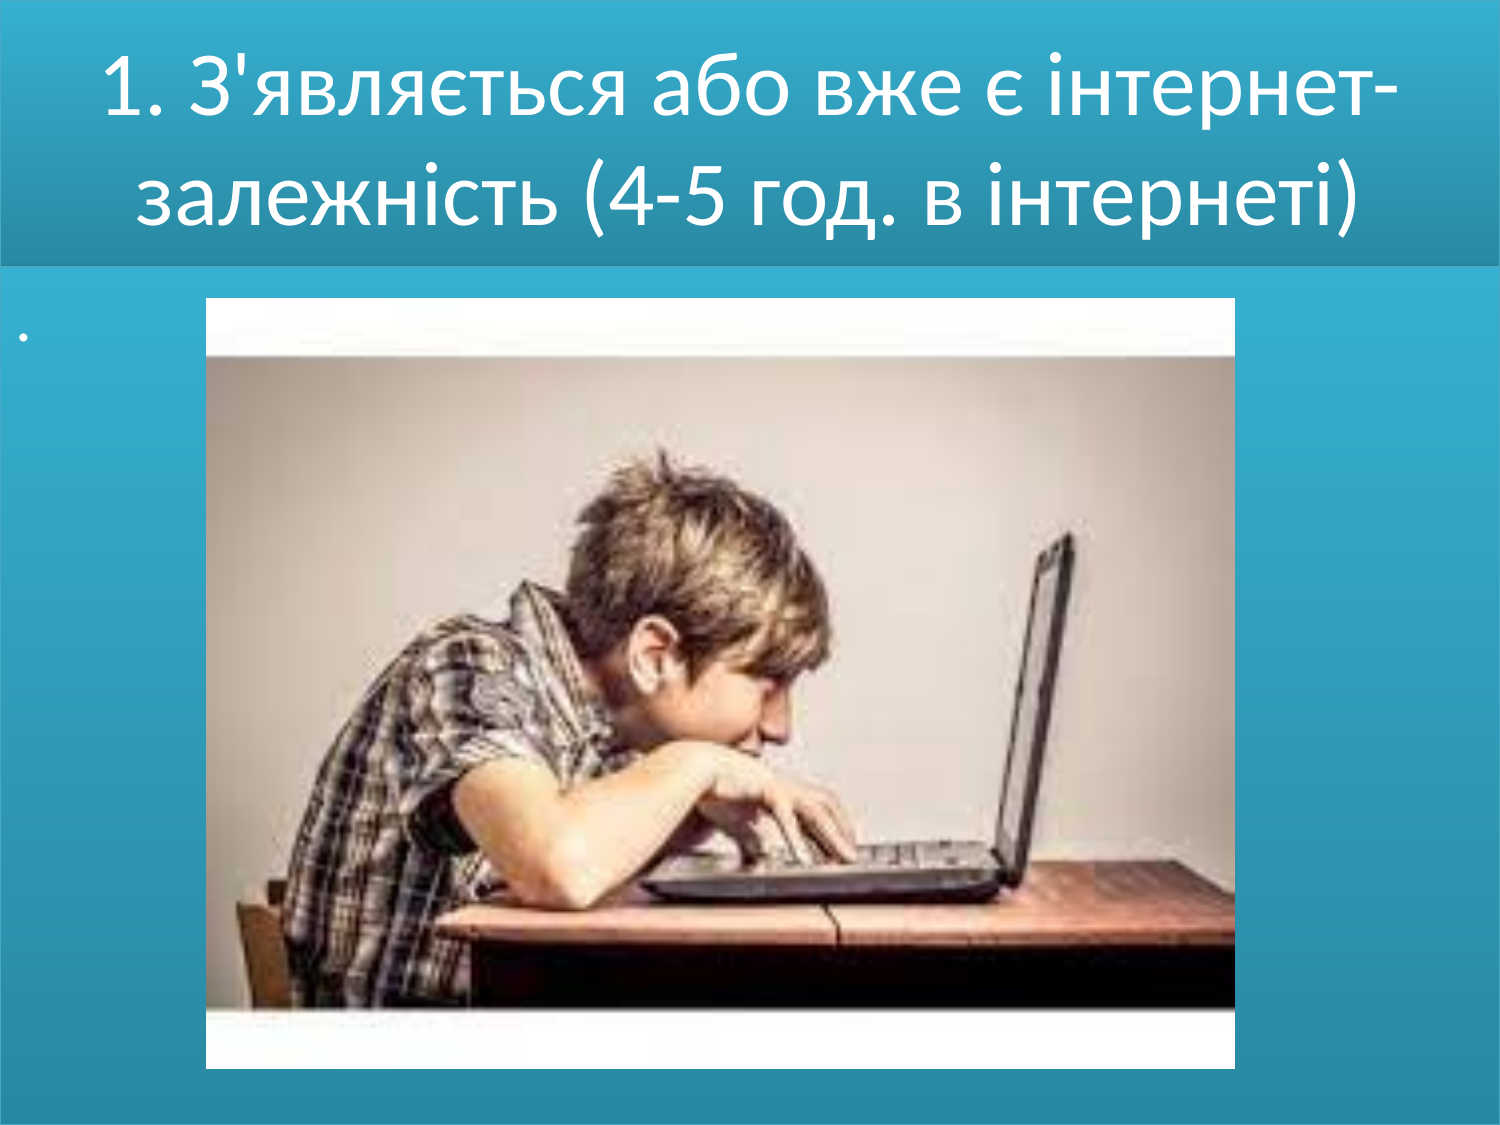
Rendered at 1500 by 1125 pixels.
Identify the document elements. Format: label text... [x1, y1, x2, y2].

picture [206, 298, 1235, 1069]
title 1. З'являється або вже є інтернет-залежність (4-5 год. в інтернеті) [0, 0, 1500, 266]
list . [0, 266, 1500, 1125]
